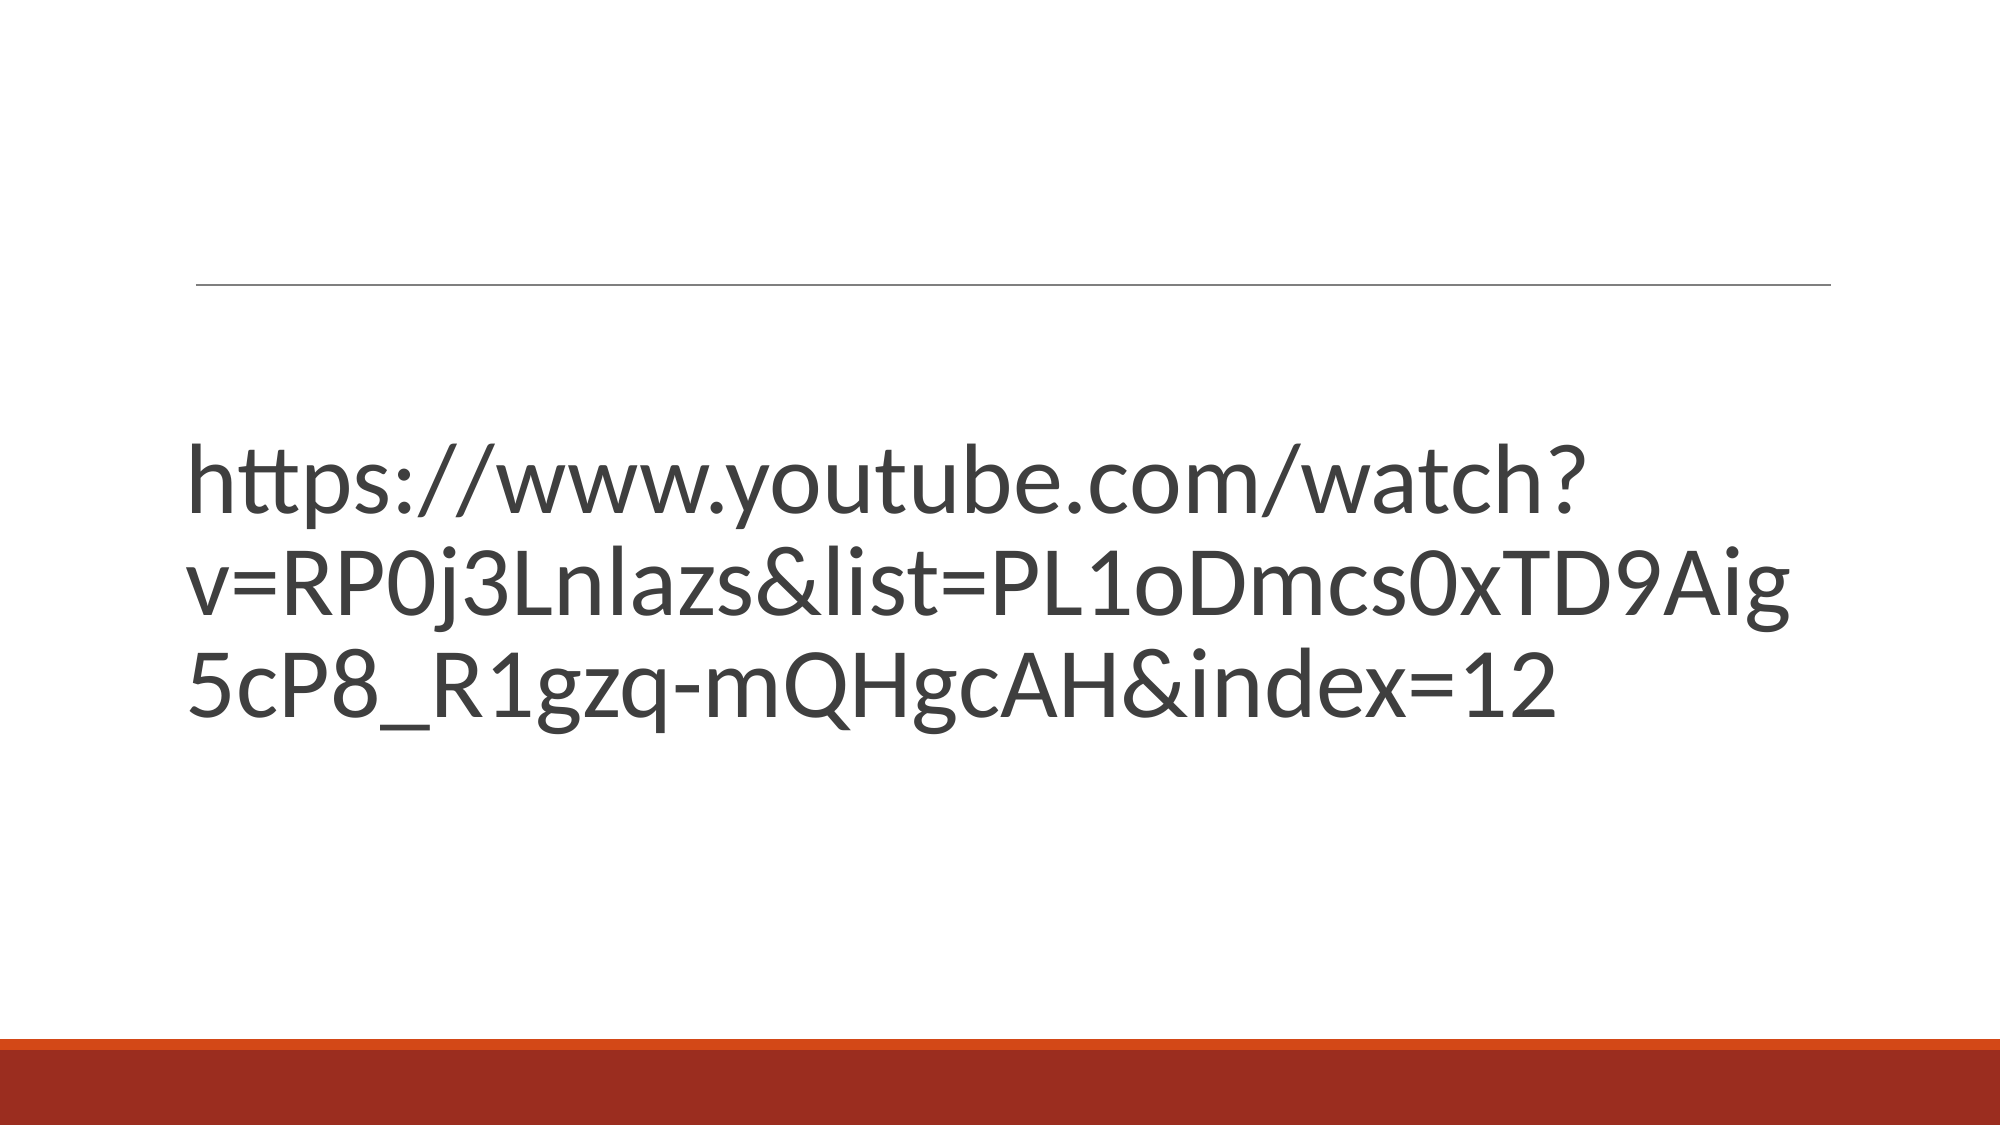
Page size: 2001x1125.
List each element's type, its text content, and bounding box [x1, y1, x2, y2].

title https://www.youtube.com/watch?v=RP0j3Lnlazs&list=PL1oDmcs0xTD9Aig5cP8_R1gzq-mQHgcAH&index=12 [170, 241, 1830, 746]
